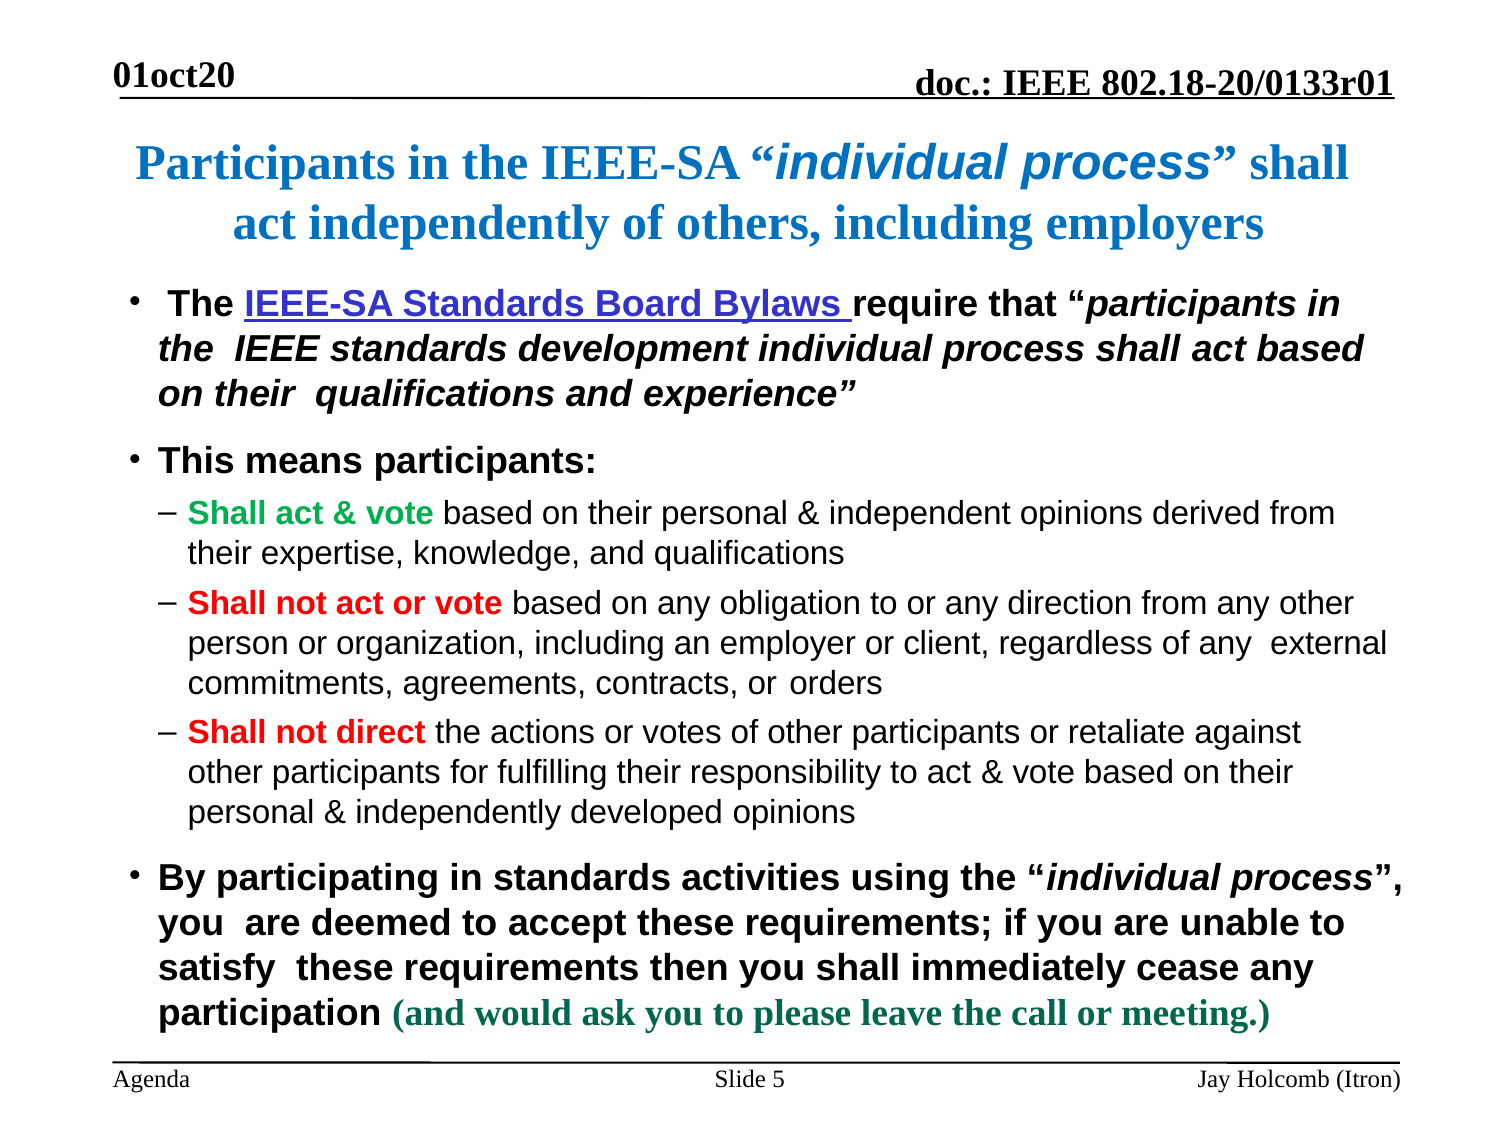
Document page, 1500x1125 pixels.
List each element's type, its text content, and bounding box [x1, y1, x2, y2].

title Participants in the IEEE-SA “individual process” shall act independently of others, including employers [110, 104, 1387, 270]
list The IEEE-SA Standards Board Bylaws require that “participants in the IEEE standards development individual process shall act based on their qualifications and experience” This means participants: Shall act & vote based on their personal & independent opinions derived from their expertise, knowledge, and qualifications Shall not act or vote based on any obligation to or any direction from any other person or organization, including an employer or client, regardless of any external commitments, agreements, contracts, or orders Shall not direct the actions or votes of other participants or retaliate against other participants for fulfilling their responsibility to act & vote based on their personal & independently developed opinions By participating in standards activities using the “individual process”, you are deemed to accept these requirements; if you are unable to satisfy these requirements then you shall immediately cease any participation (and would ask you to please leave the call or meeting.) [110, 270, 1438, 947]
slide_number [112, 49, 488, 95]
slide_number Slide 5 [699, 1061, 800, 1123]
footer Jay Holcomb (Itron) [878, 1061, 1402, 1093]
